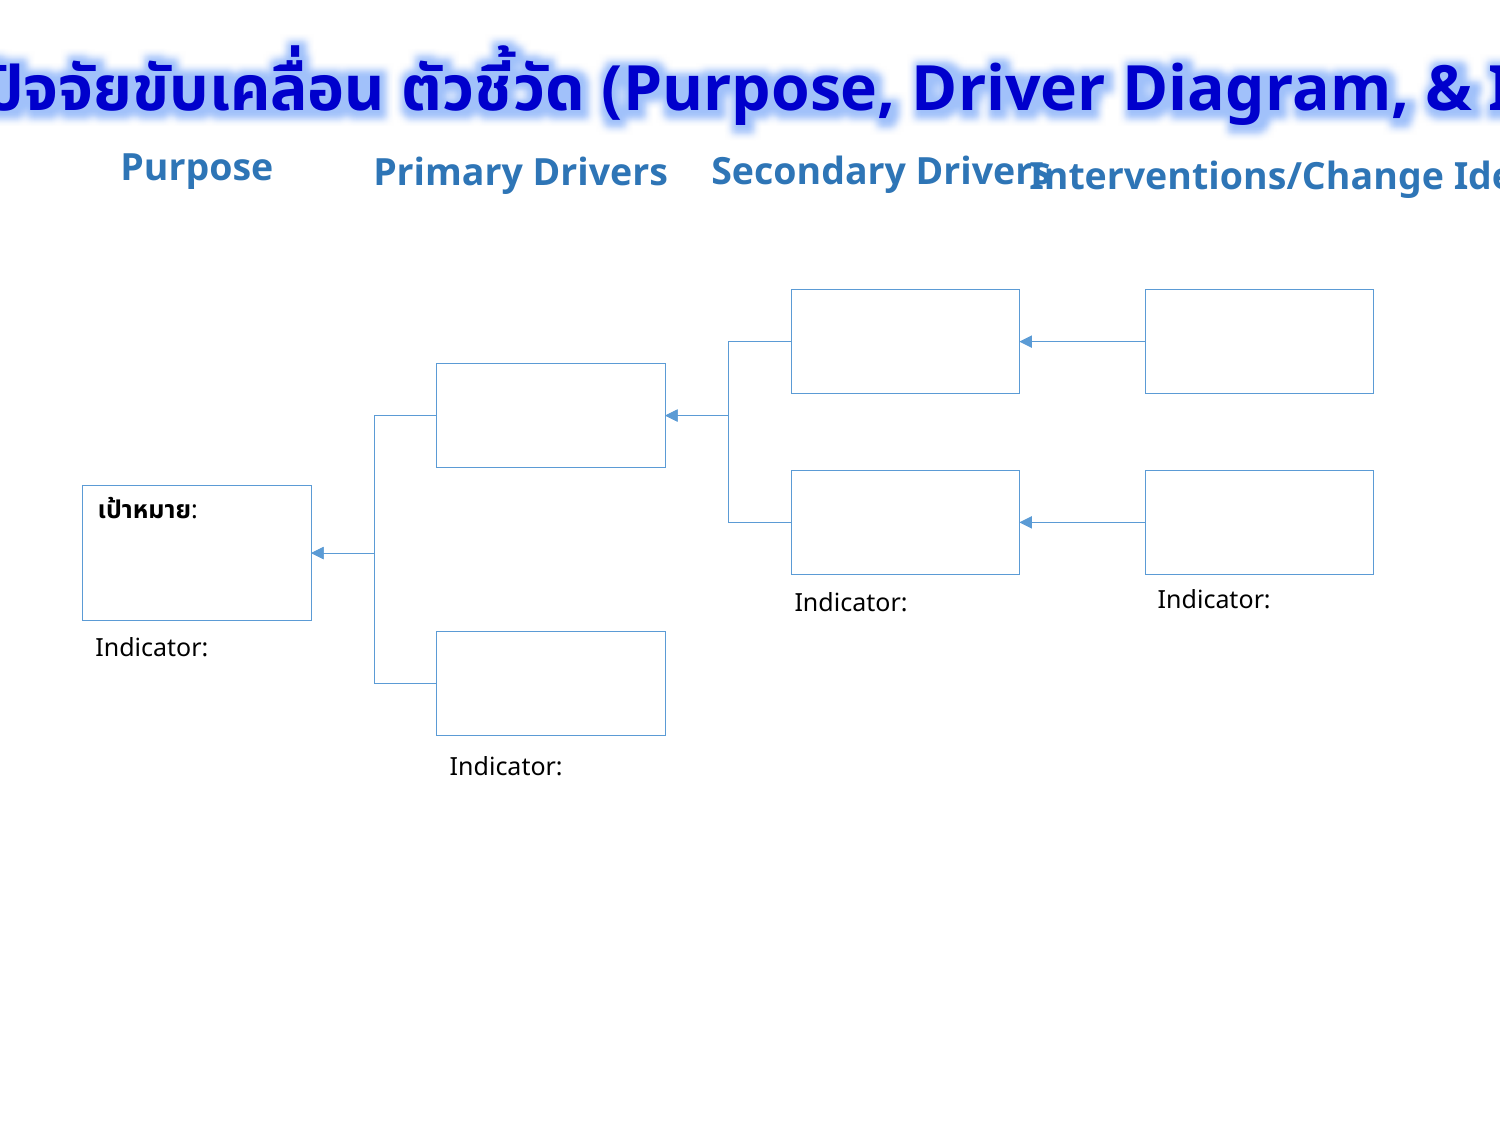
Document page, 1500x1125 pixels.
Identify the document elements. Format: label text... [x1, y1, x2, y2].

text_box Purpose [105, 135, 289, 196]
text_box Indicator: [1142, 576, 1286, 621]
text_box [1145, 470, 1374, 575]
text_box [665, 416, 792, 524]
text_box Indicator: [80, 624, 224, 670]
text_box [791, 289, 1020, 394]
text_box Primary Drivers [358, 140, 684, 200]
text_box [311, 553, 437, 685]
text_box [665, 342, 792, 416]
text_box [791, 470, 1020, 575]
text_box เป้าหมาย ปัจจัยขับเคลื่อน ตัวชี้วัด (Purpose, Driver Diagram, & Indicator) [0, 42, 1500, 129]
text_box Secondary Drivers [696, 139, 1067, 200]
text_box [311, 416, 437, 553]
text_box Interventions/Change Idea [1014, 144, 1500, 205]
text_box [1145, 289, 1374, 394]
text_box เป้าหมาย: [82, 485, 311, 621]
text_box [436, 363, 665, 468]
text_box Indicator: [434, 742, 578, 788]
text_box Indicator: [779, 579, 923, 624]
text_box [436, 631, 666, 736]
